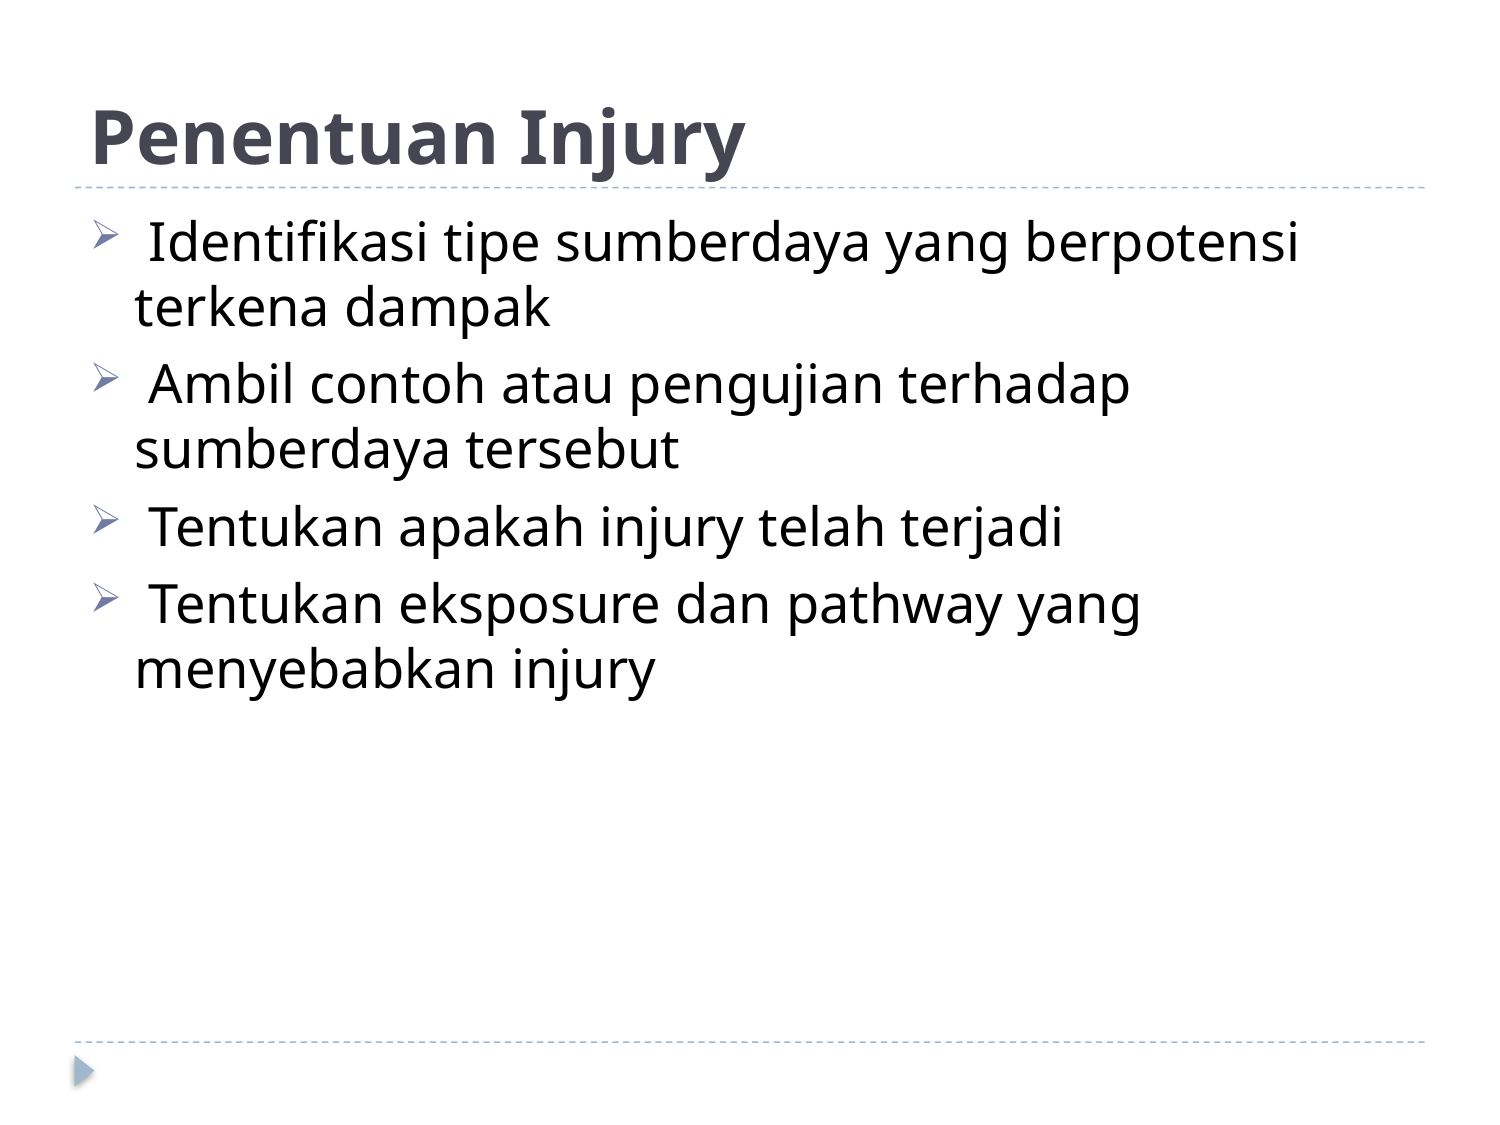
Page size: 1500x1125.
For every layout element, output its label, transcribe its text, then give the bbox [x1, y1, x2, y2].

title Penentuan Injury [75, 24, 1425, 188]
list Identifikasi tipe sumberdaya yang berpotensi terkena dampak Ambil contoh atau pengujian terhadap sumberdaya tersebut Tentukan apakah injury telah terjadi Tentukan eksposure dan pathway yang menyebabkan injury [75, 200, 1425, 1010]
